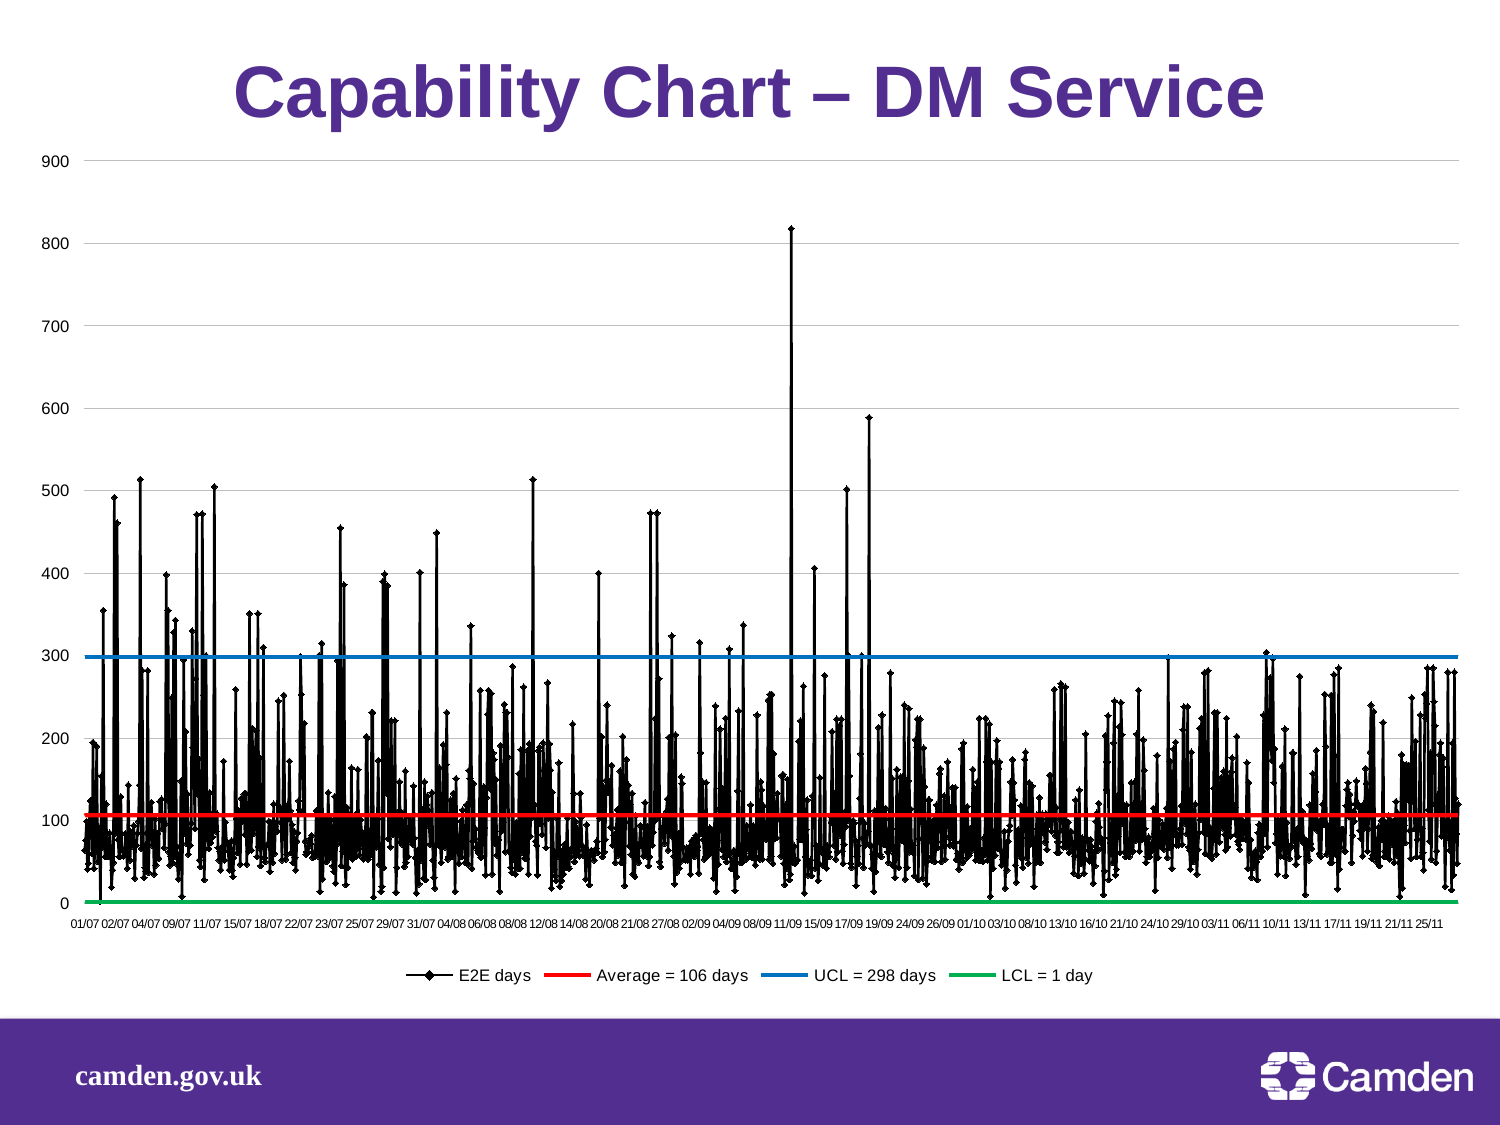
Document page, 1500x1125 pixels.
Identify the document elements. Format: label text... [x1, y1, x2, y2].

title Capability Chart – DM Service [75, 45, 1425, 132]
picture [1261, 1052, 1473, 1100]
chart [11, 134, 1489, 991]
